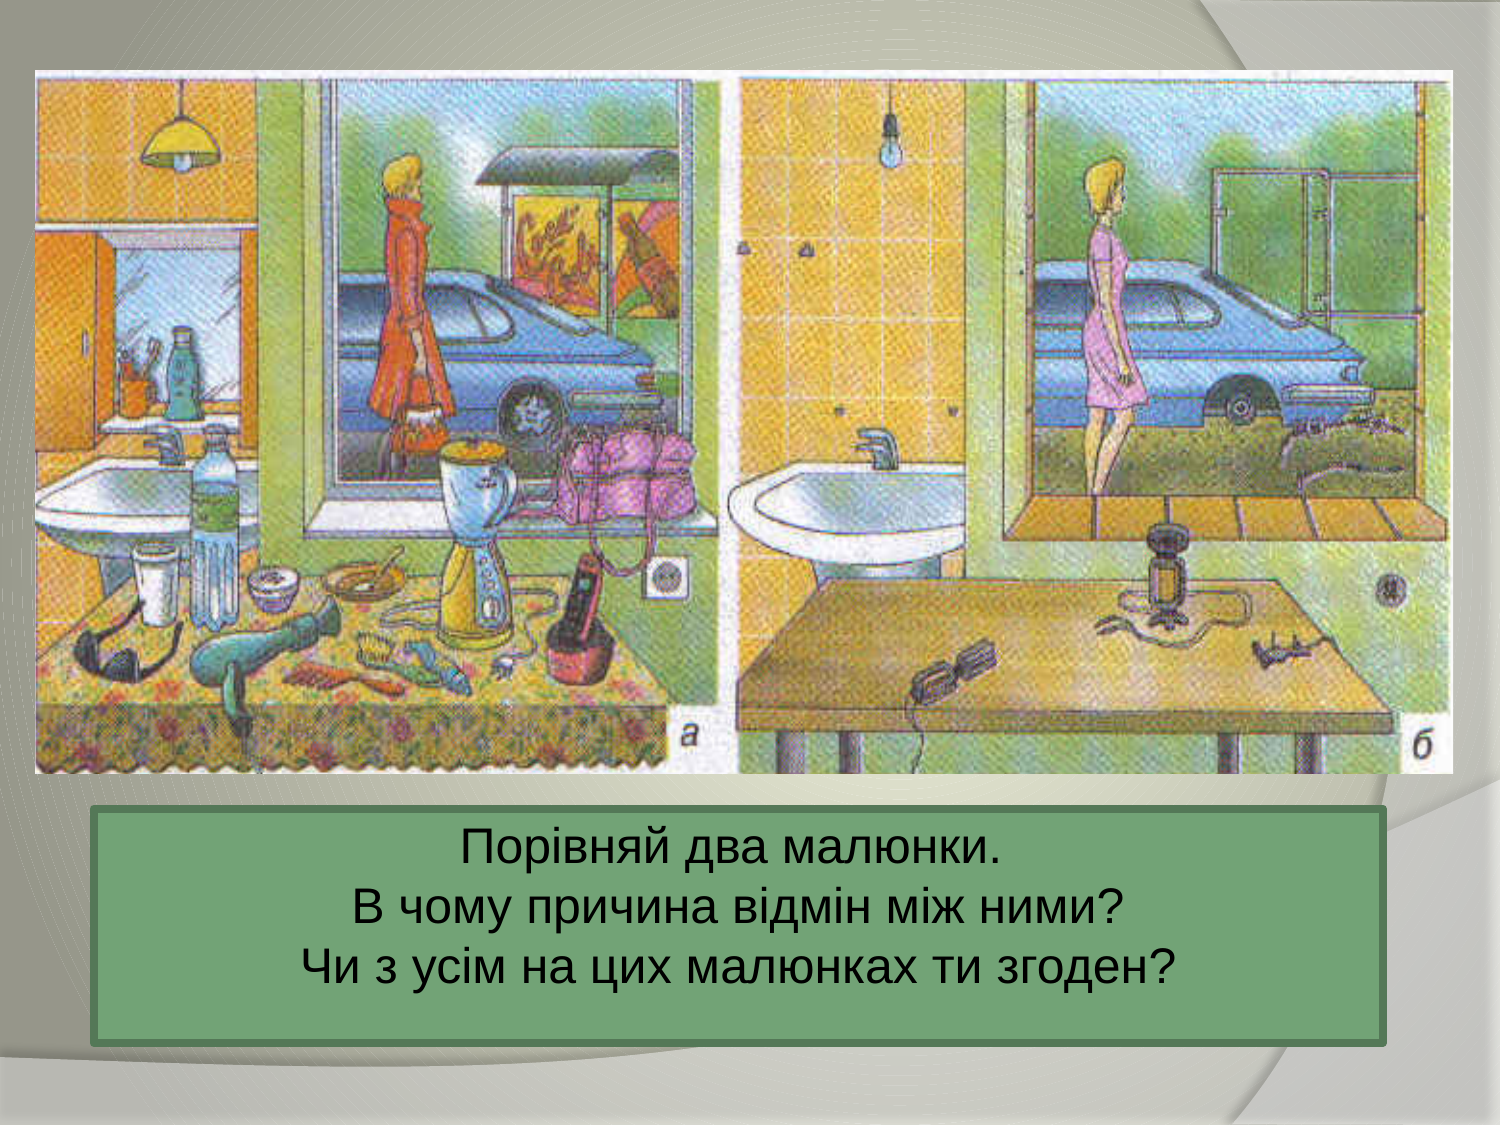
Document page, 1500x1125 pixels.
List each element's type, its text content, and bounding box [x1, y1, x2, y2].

picture [35, 70, 1454, 774]
text_box Порівняй два малюнки. В чому причина відмін між ними? Чи з усім на цих малюнках ти згоден? [90, 805, 1387, 1047]
